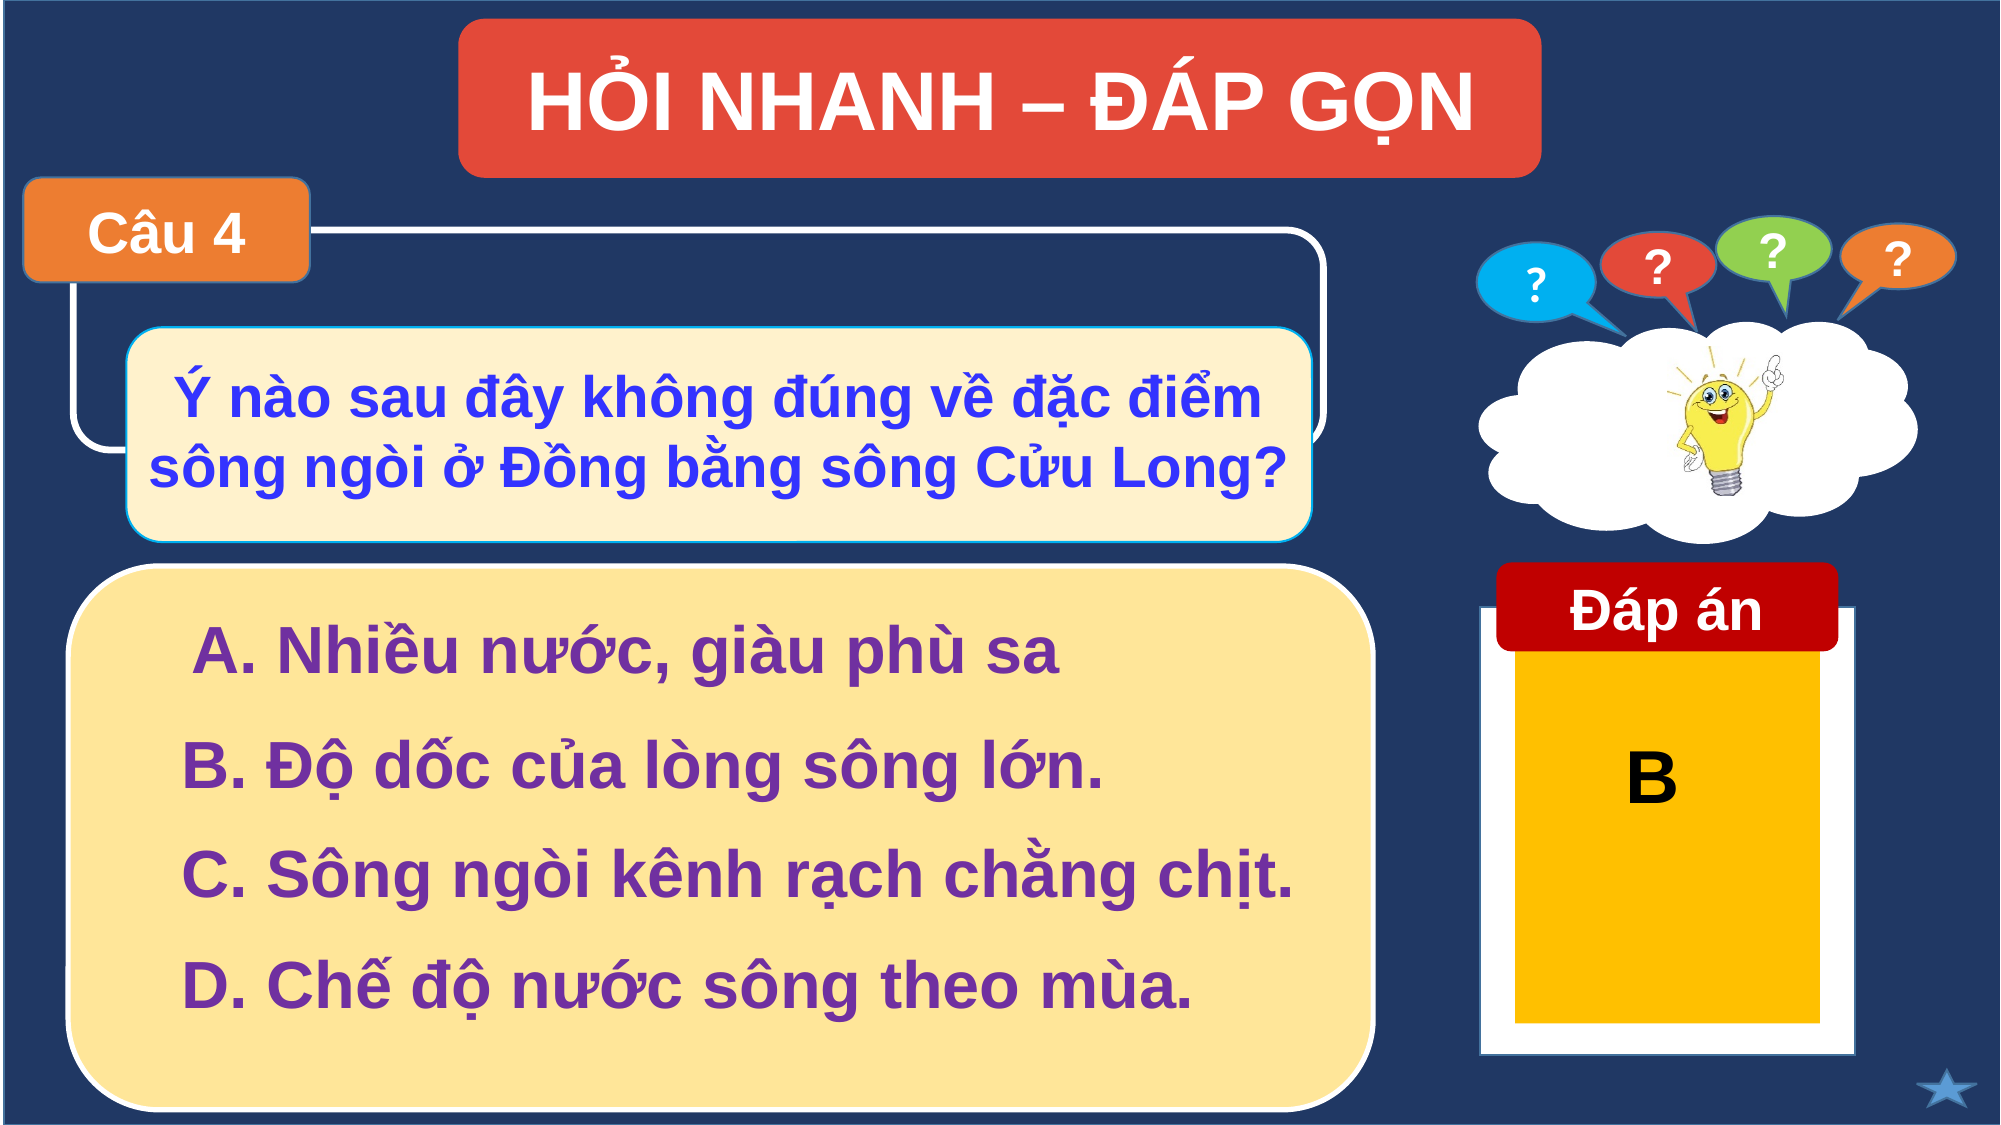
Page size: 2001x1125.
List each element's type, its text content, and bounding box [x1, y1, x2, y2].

text_box [1514, 653, 1821, 1024]
text_box Đáp án [1495, 561, 1840, 653]
text_box D. Chế độ nước sông theo mùa. [166, 934, 1432, 1030]
text_box ? [1599, 230, 1718, 333]
text_box [72, 228, 1325, 451]
text_box Câu 4 [22, 176, 311, 284]
text_box ? [1836, 222, 1958, 321]
text_box [3, 0, 2000, 1125]
text_box [127, 326, 1312, 352]
text_box ? [1714, 214, 1833, 320]
text_box [125, 507, 1314, 544]
text_box [67, 564, 1375, 1111]
text_box [1916, 1067, 1978, 1109]
text_box C. Sông ngòi kênh rạch chằng chịt. [166, 823, 1389, 919]
picture [1667, 346, 1784, 496]
text_box Ý nào sau đây không đúng về đặc điểm sông ngòi ở Đồng bằng sông Cửu Long? [108, 352, 1331, 507]
text_box [1479, 606, 1856, 1056]
text_box B. Độ dốc của lòng sông lớn. [166, 714, 1447, 809]
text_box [458, 18, 1542, 178]
text_box A. Nhiều nước, giàu phù sa [176, 599, 1445, 694]
text_box [1478, 321, 1918, 544]
text_box ? [1475, 241, 1627, 338]
text_box B [1610, 721, 1731, 827]
